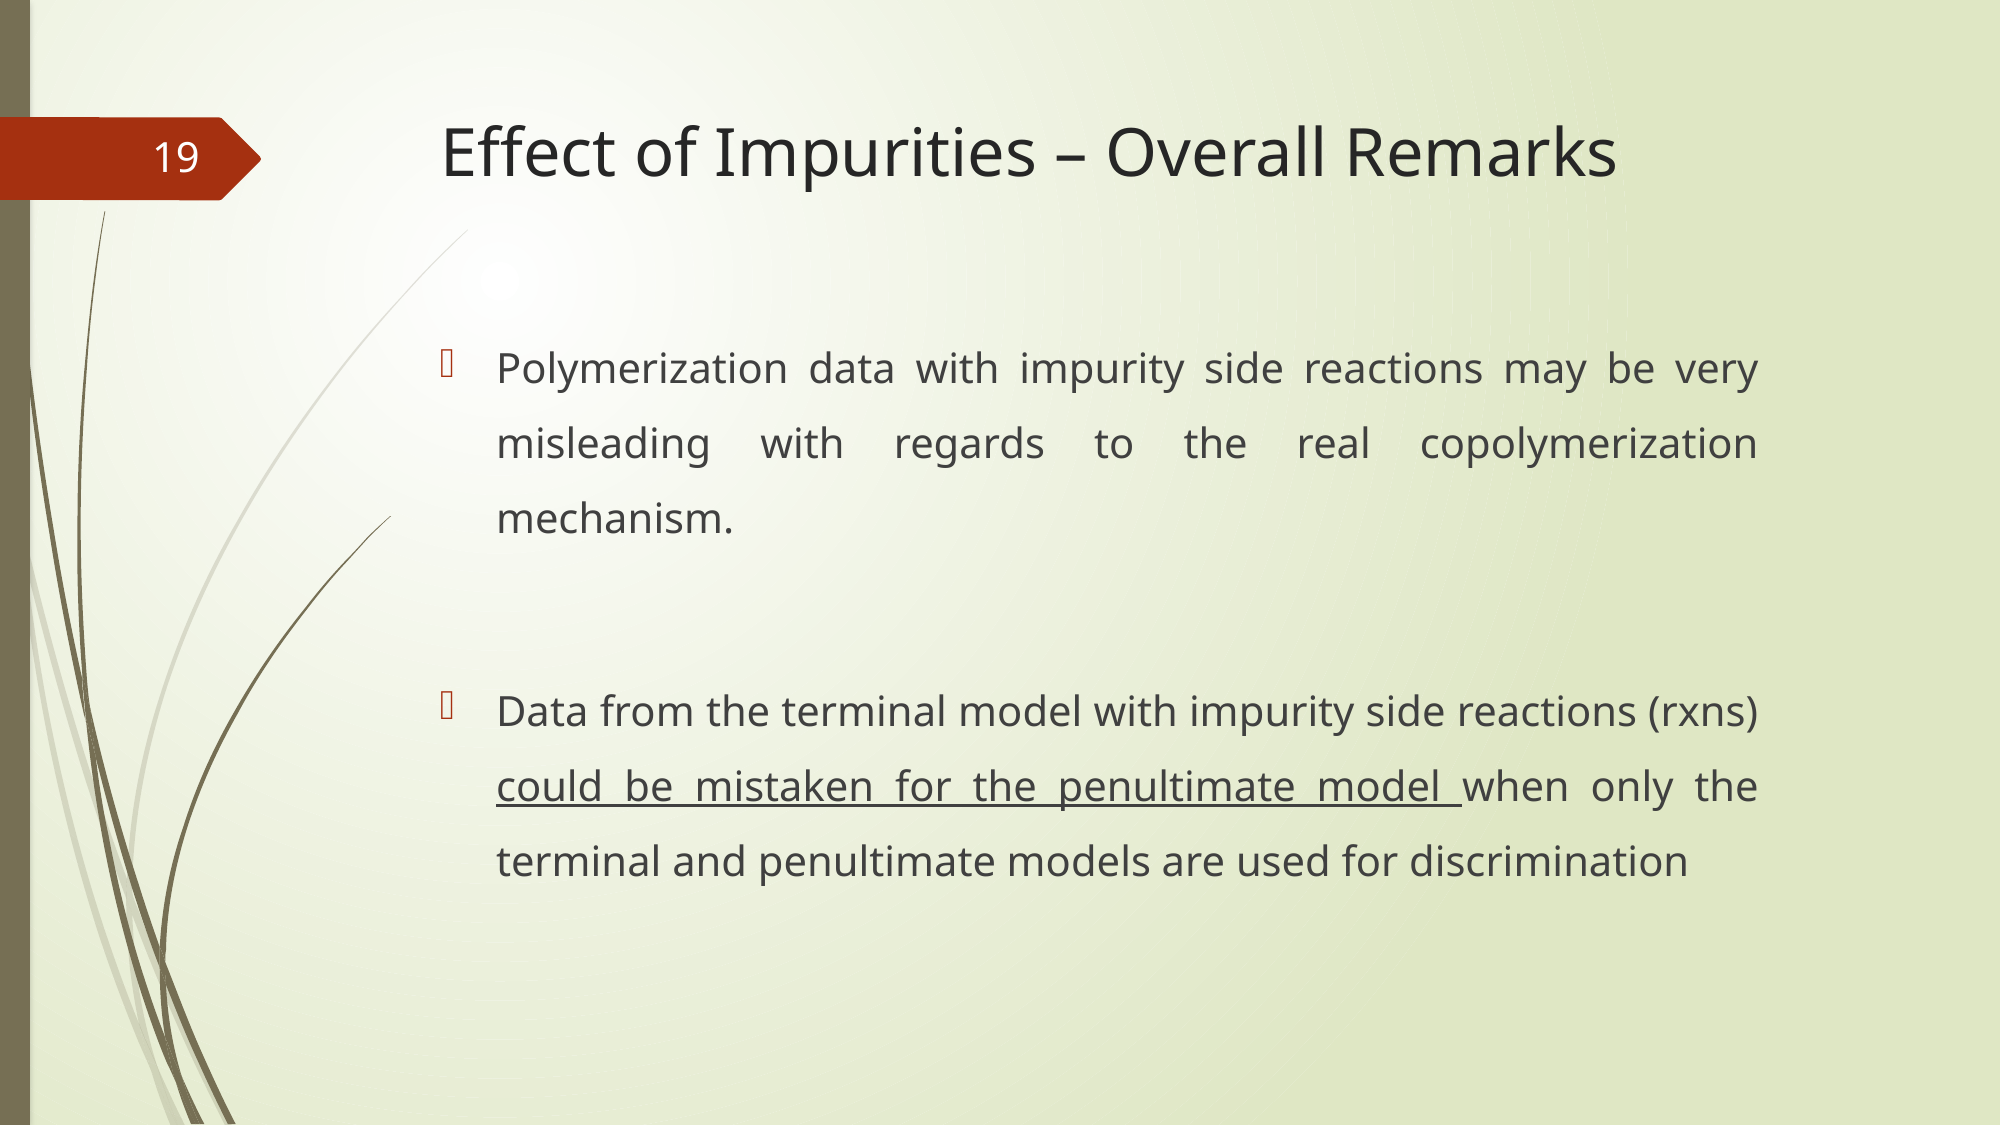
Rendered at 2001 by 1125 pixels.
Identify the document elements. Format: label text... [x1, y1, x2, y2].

slide_number 19 [87, 129, 216, 190]
title Effect of Impurities – Overall Remarks [425, 102, 1888, 221]
list Polymerization data with impurity side reactions may be very misleading with regards to the real copolymerization mechanism. Data from the terminal model with impurity side reactions (rxns) could be mistaken for the penultimate model when only the terminal and penultimate models are used for discrimination [424, 309, 1774, 977]
